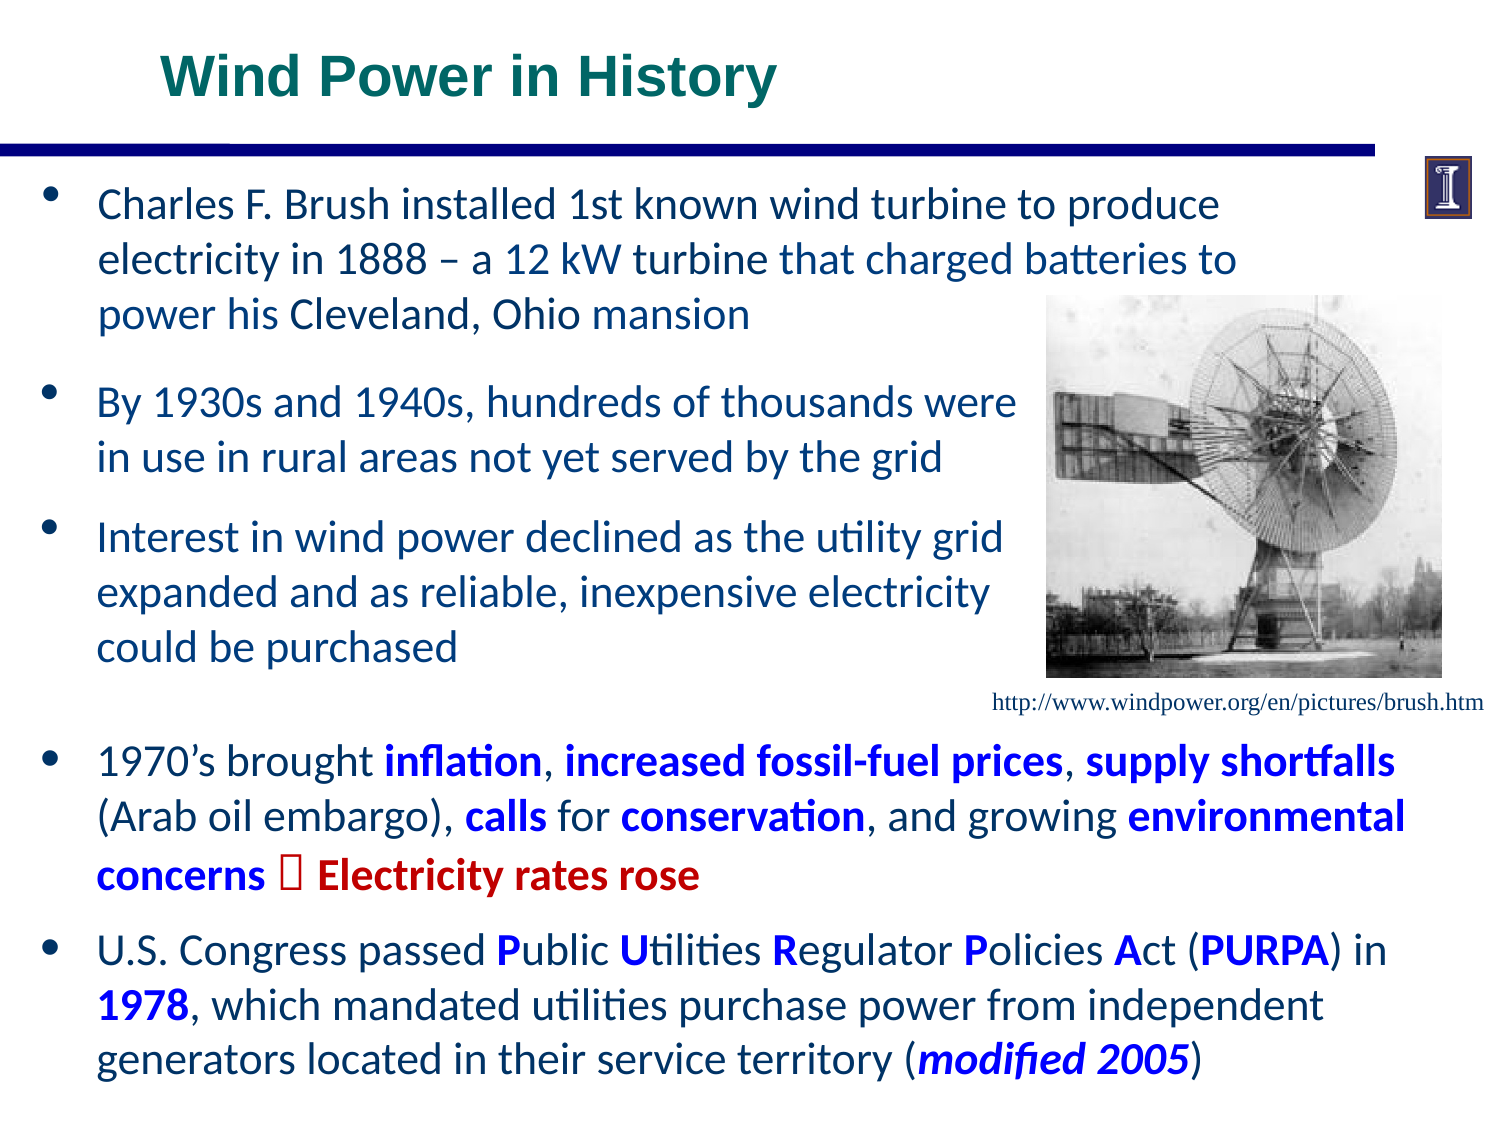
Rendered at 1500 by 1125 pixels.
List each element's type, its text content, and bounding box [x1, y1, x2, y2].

picture [1424, 156, 1472, 219]
list Charles F. Brush installed 1st known wind turbine to produce electricity in 1888 – a 12 kW turbine that charged batteries to power his Cleveland, Ohio mansion [26, 165, 1302, 343]
title Wind Power in History [145, 0, 1459, 166]
text_box http://www.windpower.org/en/pictures/brush.htm [977, 678, 1500, 723]
picture [1046, 295, 1443, 679]
text_box By 1930s and 1940s, hundreds of thousands were in use in rural areas not yet served by the grid Interest in wind power declined as the utility grid expanded and as reliable, inexpensive electricity could be purchased [25, 363, 1040, 702]
text_box 1970’s brought inflation, increased fossil-fuel prices, supply shortfalls (Arab oil embargo), calls for conservation, and growing environmental concerns  Electricity rates rose U.S. Congress passed Public Utilities Regulator Policies Act (PURPA) in 1978, which mandated utilities purchase power from independent generators located in their service territory (modified 2005) [25, 723, 1500, 1100]
